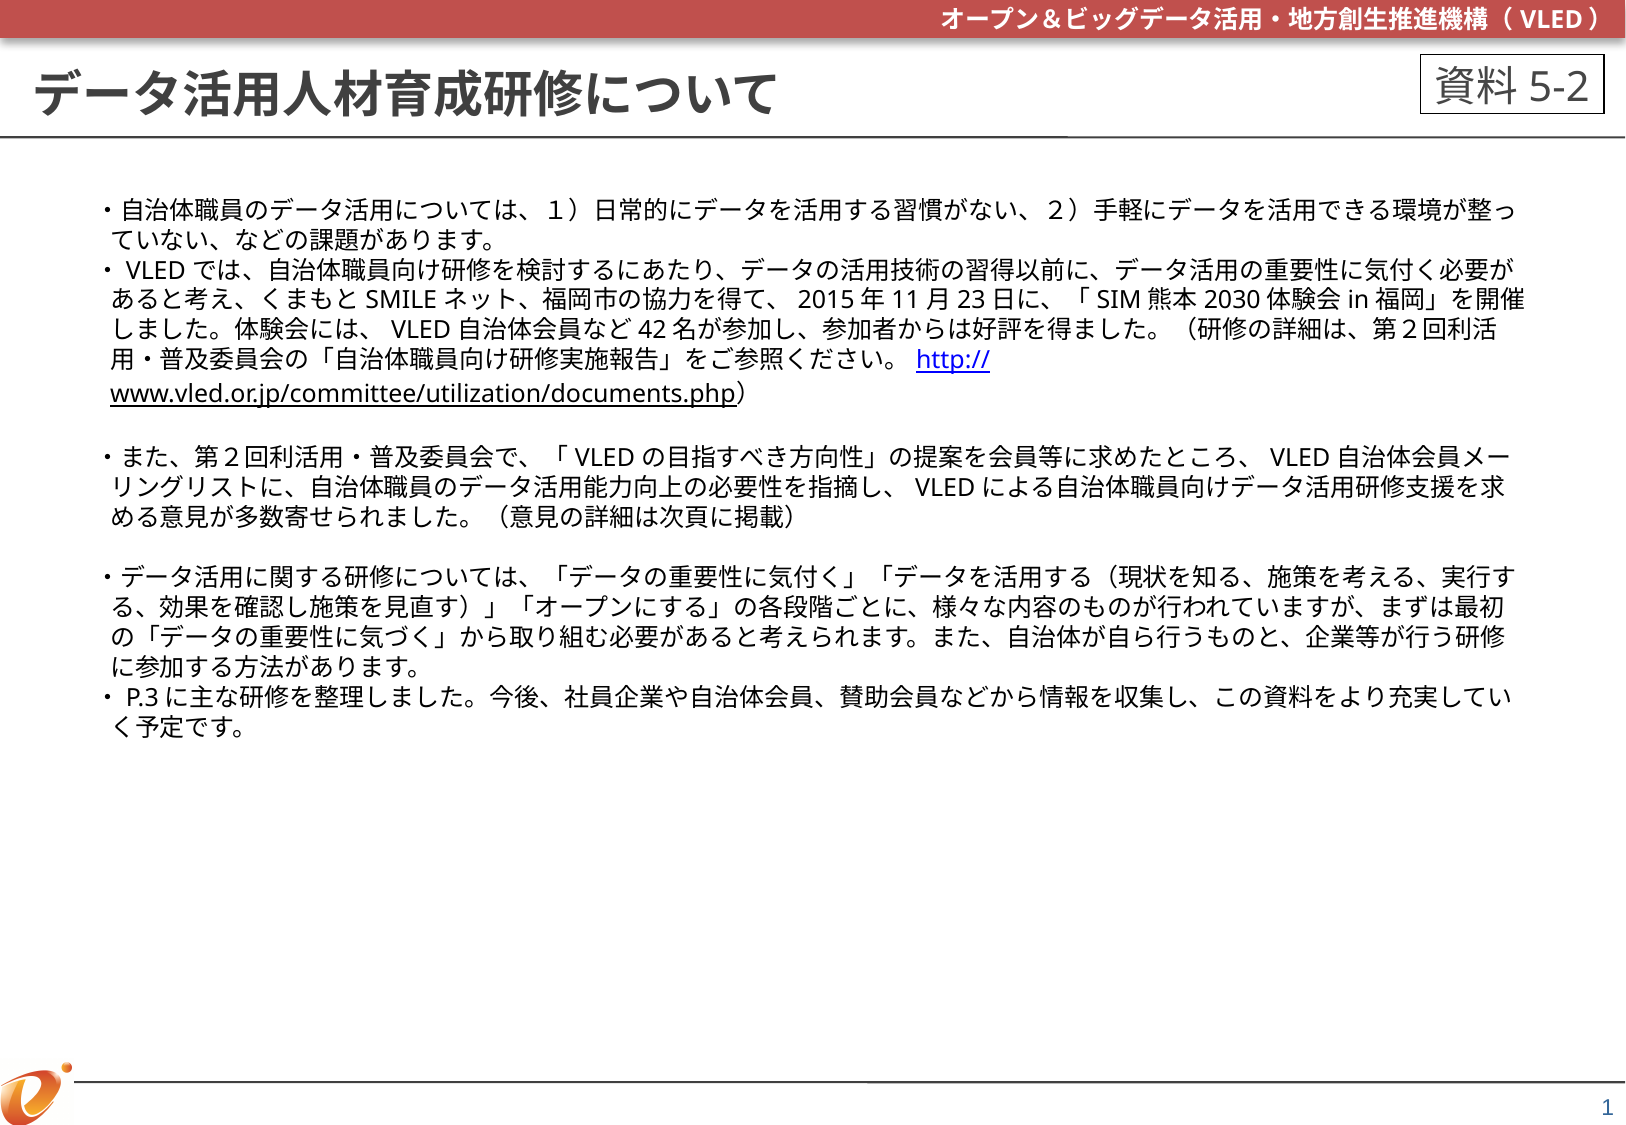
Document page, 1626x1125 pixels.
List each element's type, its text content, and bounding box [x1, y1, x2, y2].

title データ活用人材育成研修について [32, 54, 1532, 131]
text_box ・自治体職員のデータ活用については、１）日常的にデータを活用する習慣がない、２）手軽にデータを活用できる環境が整っていない、などの課題があります。 ・VLEDでは、自治体職員向け研修を検討するにあたり、データの活用技術の習得以前に、データ活用の重要性に気付く必要があると考え、くまもとSMILEネット、福岡市の協力を得て、2015年11月23日に、「SIM熊本2030体験会in福岡」を開催しました。体験会には、VLED自治体会員など42名が参加し、参加者からは好評を得ました。（研修の詳細は、第２回利活用・普及委員会の「自治体職員向け研修実施報告」をご参照ください。http://www.vled.or.jp/committee/utilization/documents.php） ・また、第２回利活用・普及委員会で、「VLEDの目指すべき方向性」の提案を会員等に求めたところ、VLED自治体会員メーリングリストに、自治体職員のデータ活用能力向上の必要性を指摘し、VLEDによる自治体職員向けデータ活用研修支援を求める意見が多数寄せられました。（意見の詳細は次頁に掲載） ・データ活用に関する研修については、「データの重要性に気付く」「データを活用する（現状を知る、施策を考える、実行する、効果を確認し施策を見直す）」「オープンにする」の各段階ごとに、様々な内容のものが行われていますが、まずは最初の「データの重要性に気づく」から取り組む必要があると考えられます。また、自治体が自ら行うものと、企業等が行う研修に参加する方法があります。 ・P.3に主な研修を整理しました。今後、社員企業や自治体会員、賛助会員などから情報を収集し、この資料をより充実していく予定です。 [80, 186, 1545, 657]
slide_number 1 [1557, 1082, 1625, 1125]
text_box 資料5-2 [1420, 54, 1604, 114]
